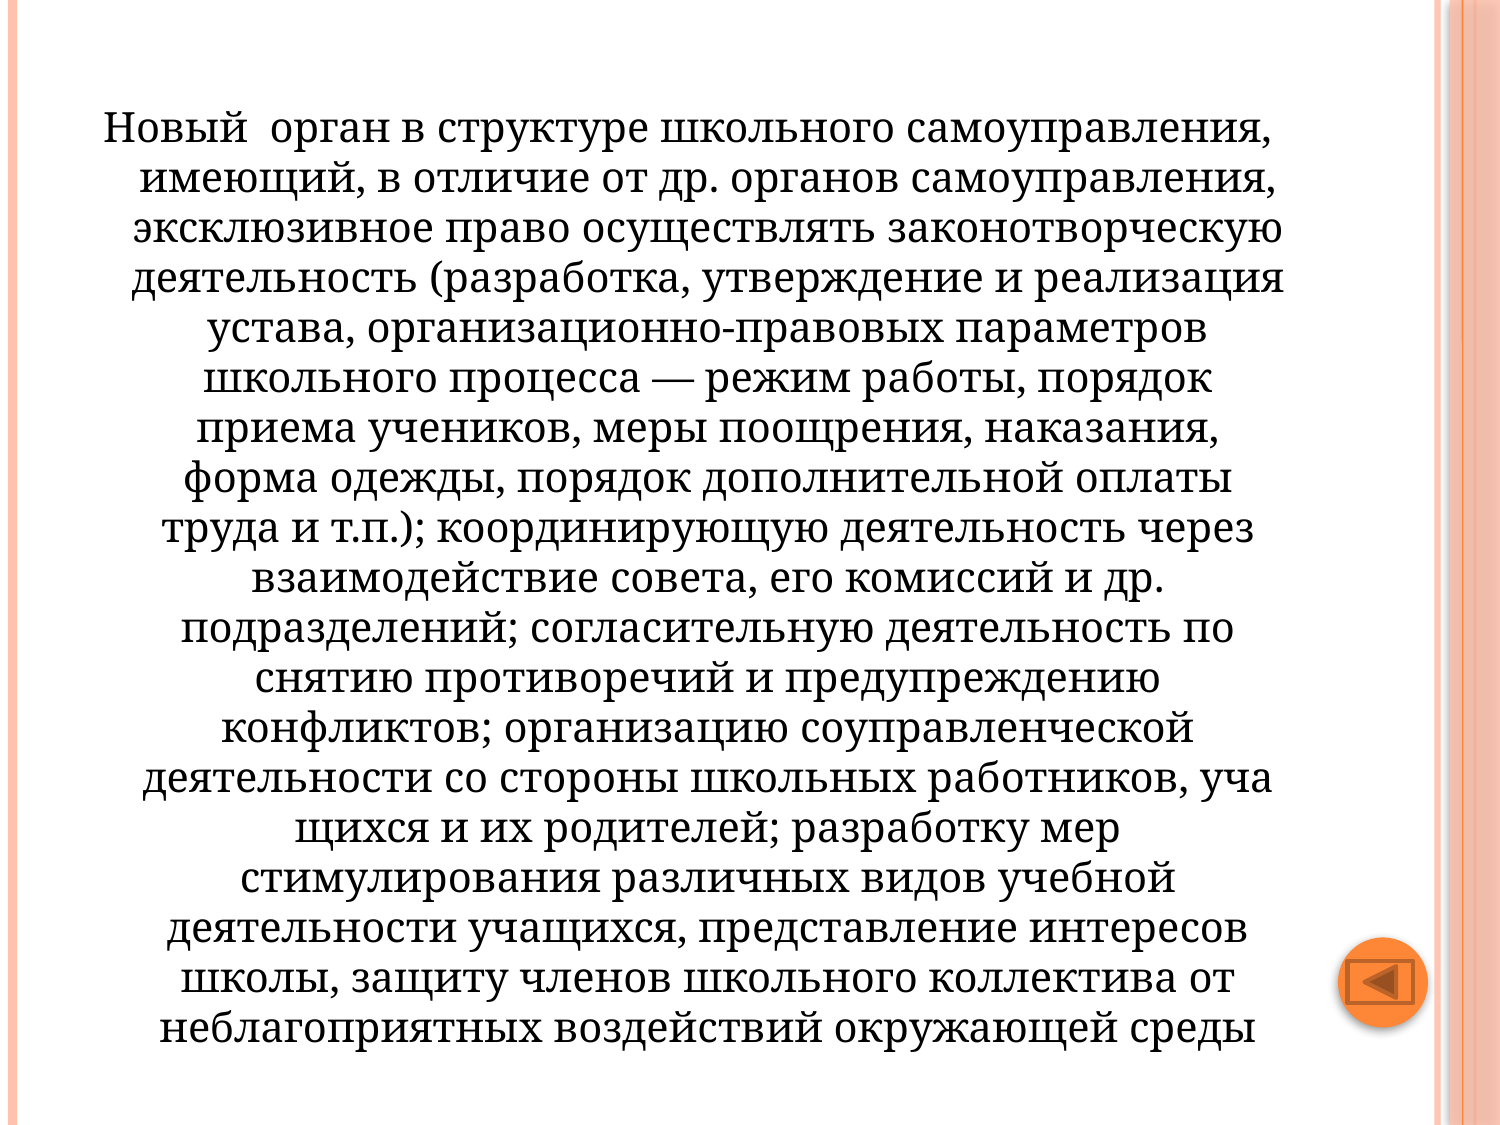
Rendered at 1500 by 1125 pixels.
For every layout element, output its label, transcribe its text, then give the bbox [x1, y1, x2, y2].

text_box [1345, 959, 1415, 1005]
list Новый орган в структуре школьного самоуправления, имеющий, в отличие от др. органов самоуправления, эксклюзивное право осуществлять законотворческую деятельность (разработка, утверждение и реализация устава, организационно-правовых параметров школьного процесса — режим работы, порядок приема учеников, меры поощрения, наказания, форма одежды, порядок дополнительной оплаты труда и т.п.); координирующую деятельность через взаимодействие совета, его комиссий и др. подразделений; согласительную деятельность по снятию противоречий и предупреждению конфликтов; организацию соуправленческой деятельности со стороны школьных работников, уча­щихся и их родителей; разработку мер стимулирования различных видов учебной деятельности учащихся, представление интересов школы, защиту членов школьного коллектива от неблагоприятных воздействий окружающей среды [75, 93, 1300, 1062]
